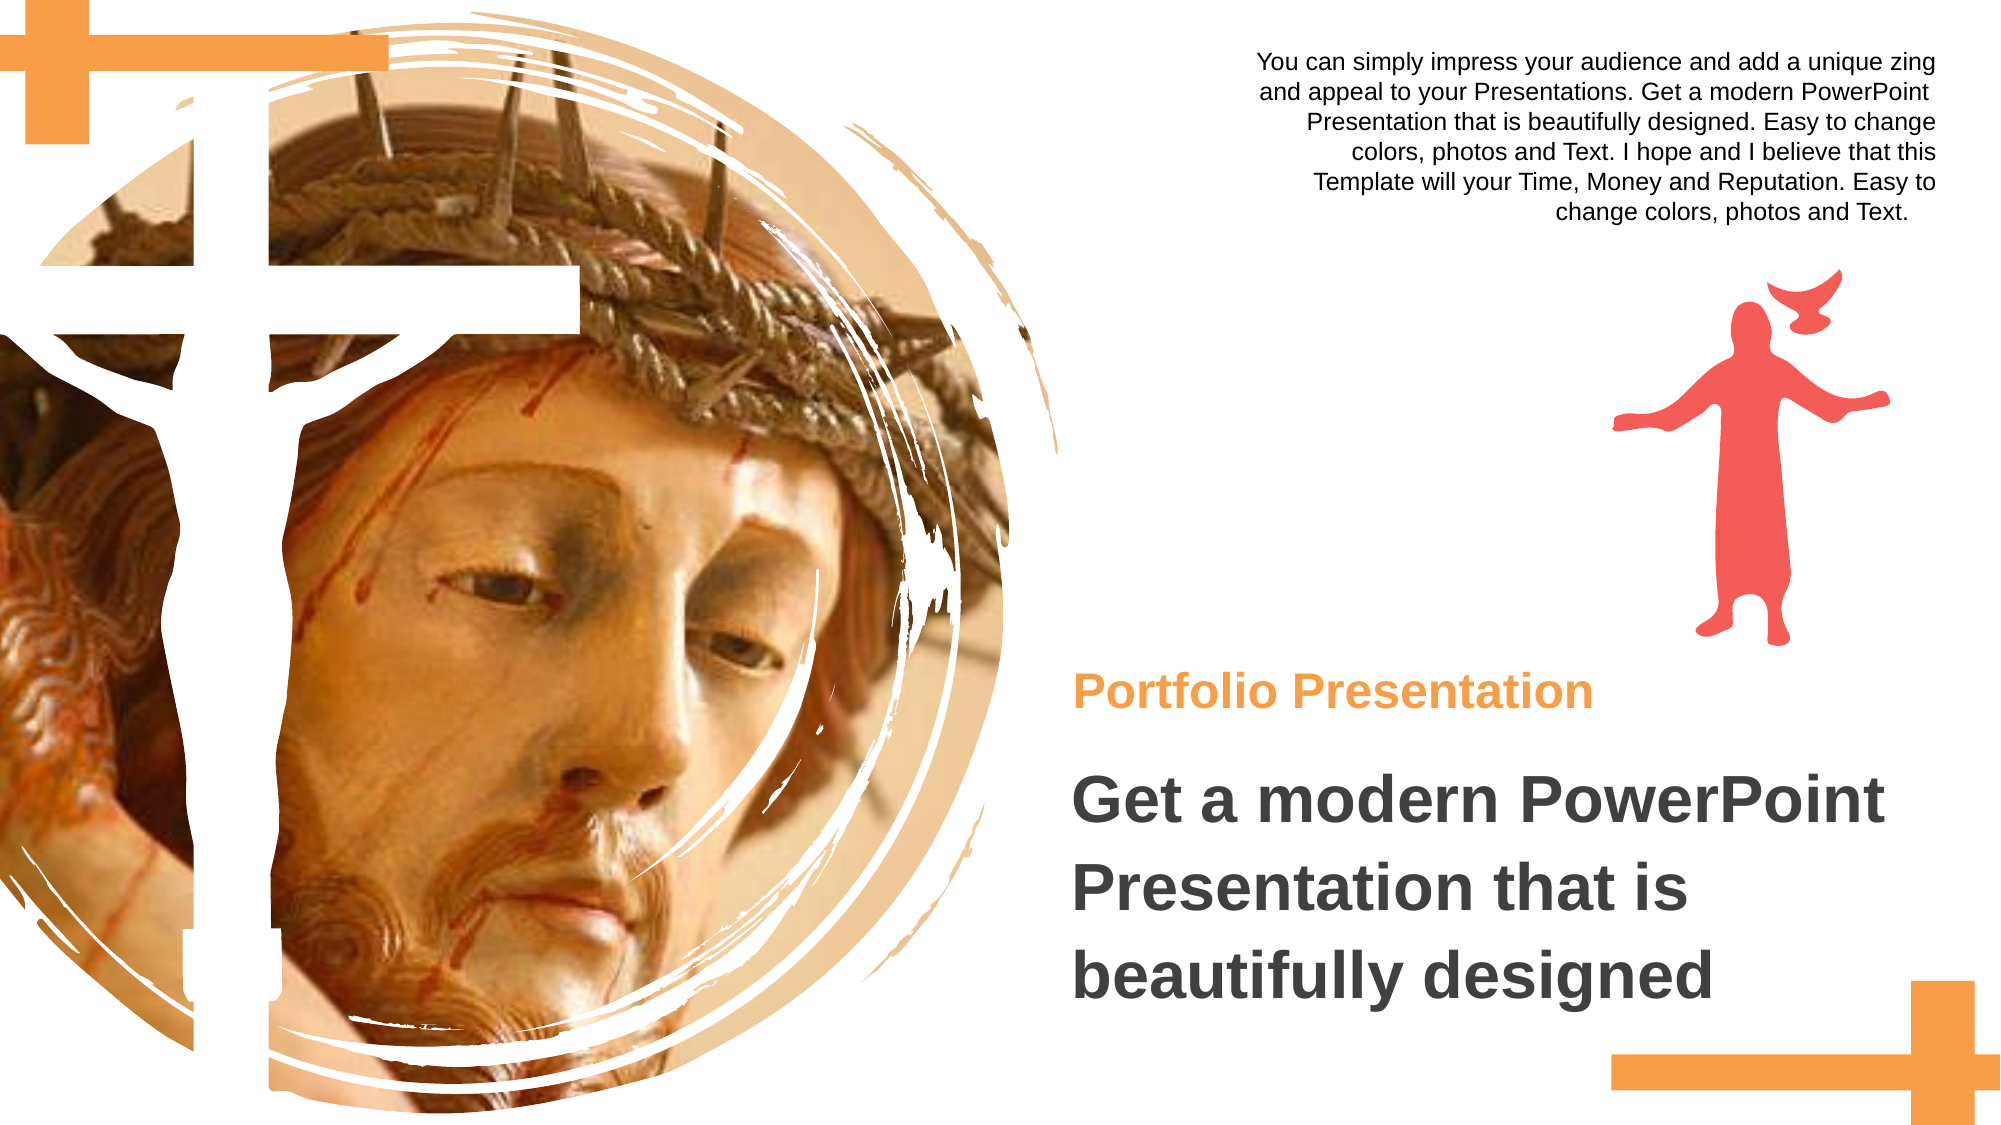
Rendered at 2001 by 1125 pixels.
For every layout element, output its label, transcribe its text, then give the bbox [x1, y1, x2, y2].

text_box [1609, 269, 1892, 647]
text_box Portfolio Presentation [1058, 655, 1643, 720]
picture [0, 11, 1058, 1114]
text_box You can simply impress your audience and add a unique zing and appeal to your Presentations. Get a modern PowerPoint Presentation that is beautifully designed. Easy to change colors, photos and Text. I hope and I believe that this Template will your Time, Money and Reputation. Easy to change colors, photos and Text. [1234, 38, 1953, 233]
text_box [1611, 980, 2000, 1125]
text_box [0, 0, 389, 145]
text_box Get a modern PowerPoint Presentation that is beautifully designed [1058, 720, 1953, 1039]
